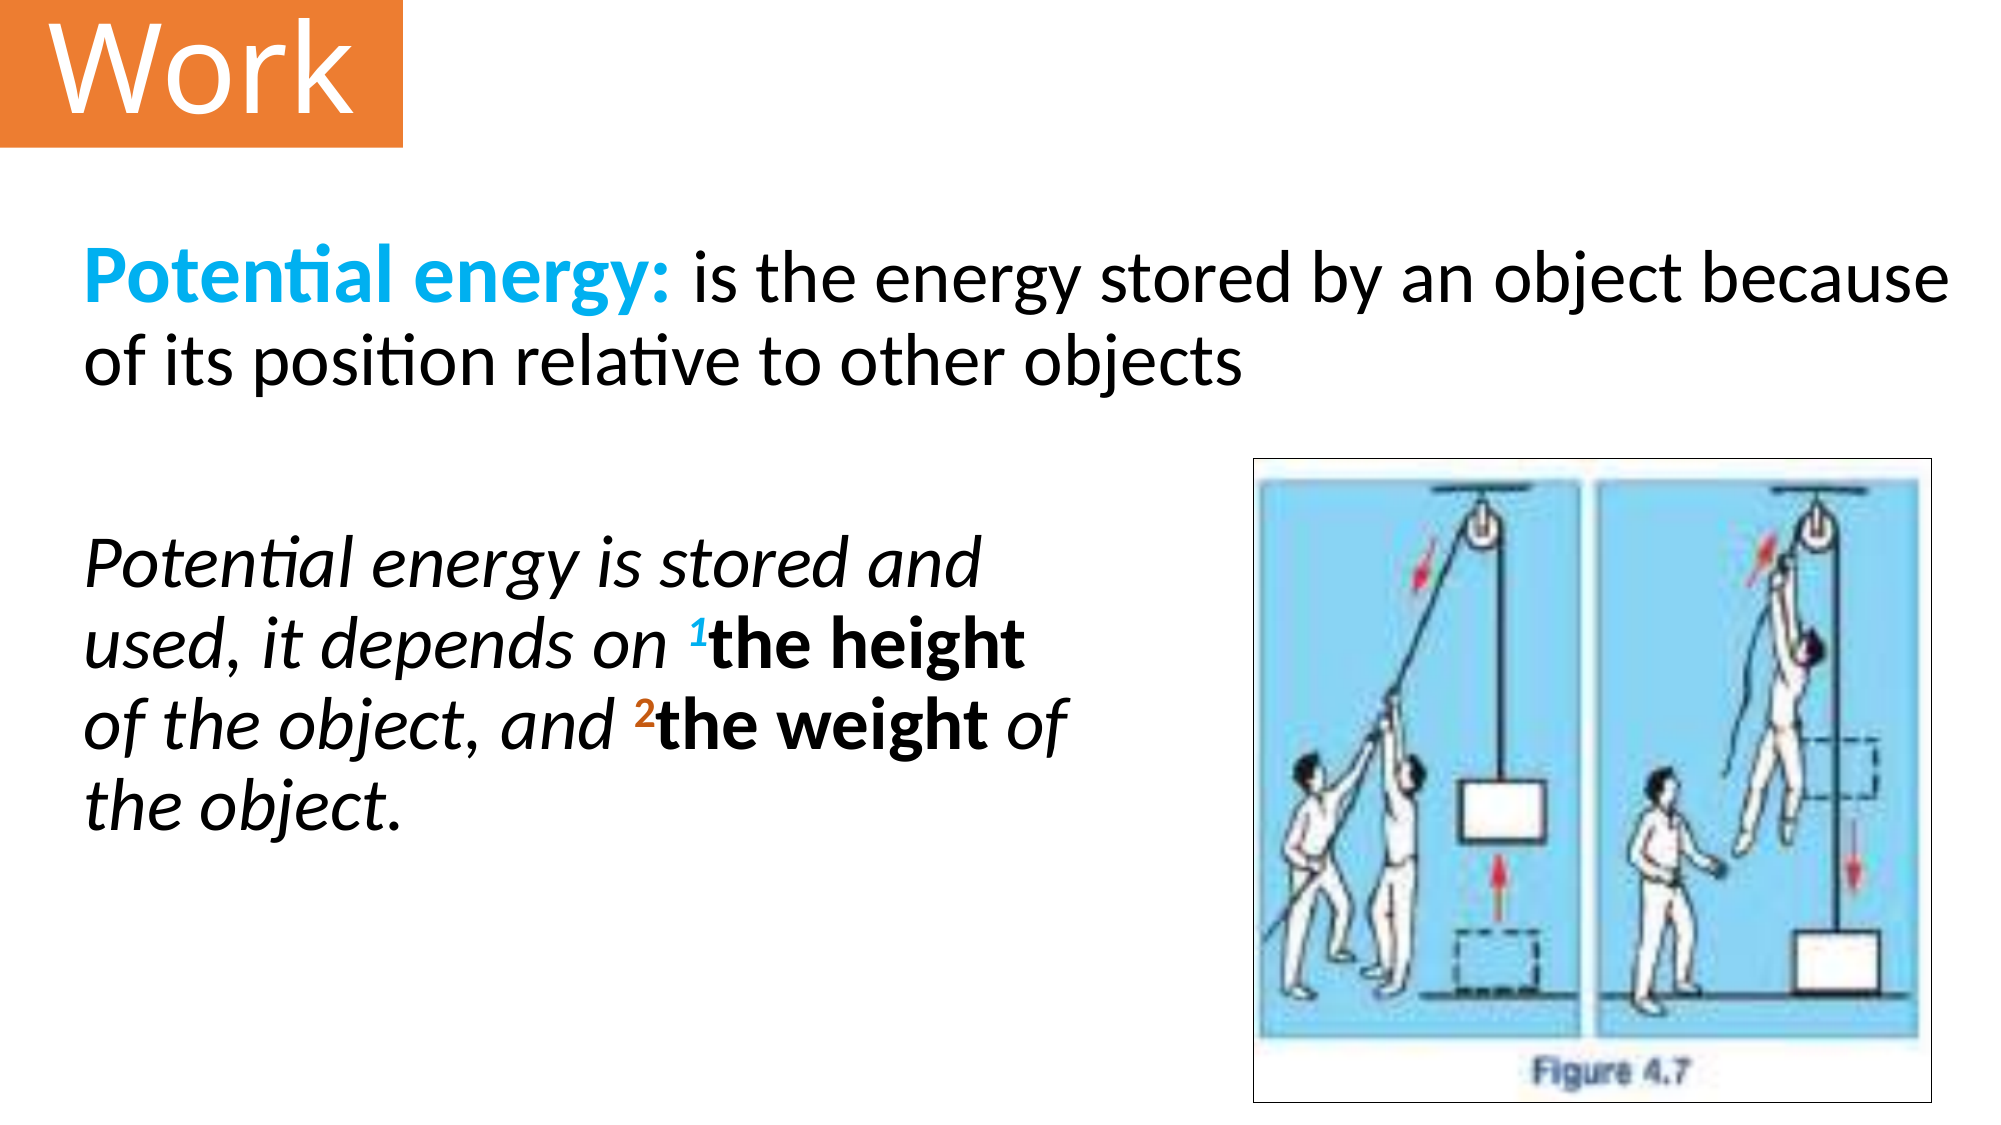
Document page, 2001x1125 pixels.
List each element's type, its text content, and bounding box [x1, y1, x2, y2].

title Work [0, 0, 403, 148]
subtitle Potential energy: is the energy stored by an object because of its position relative to other objects Potential energy is stored and used, it depends on 1the height of the object, and 2the weight of the object. [68, 223, 1968, 1075]
picture [1253, 458, 1932, 1103]
